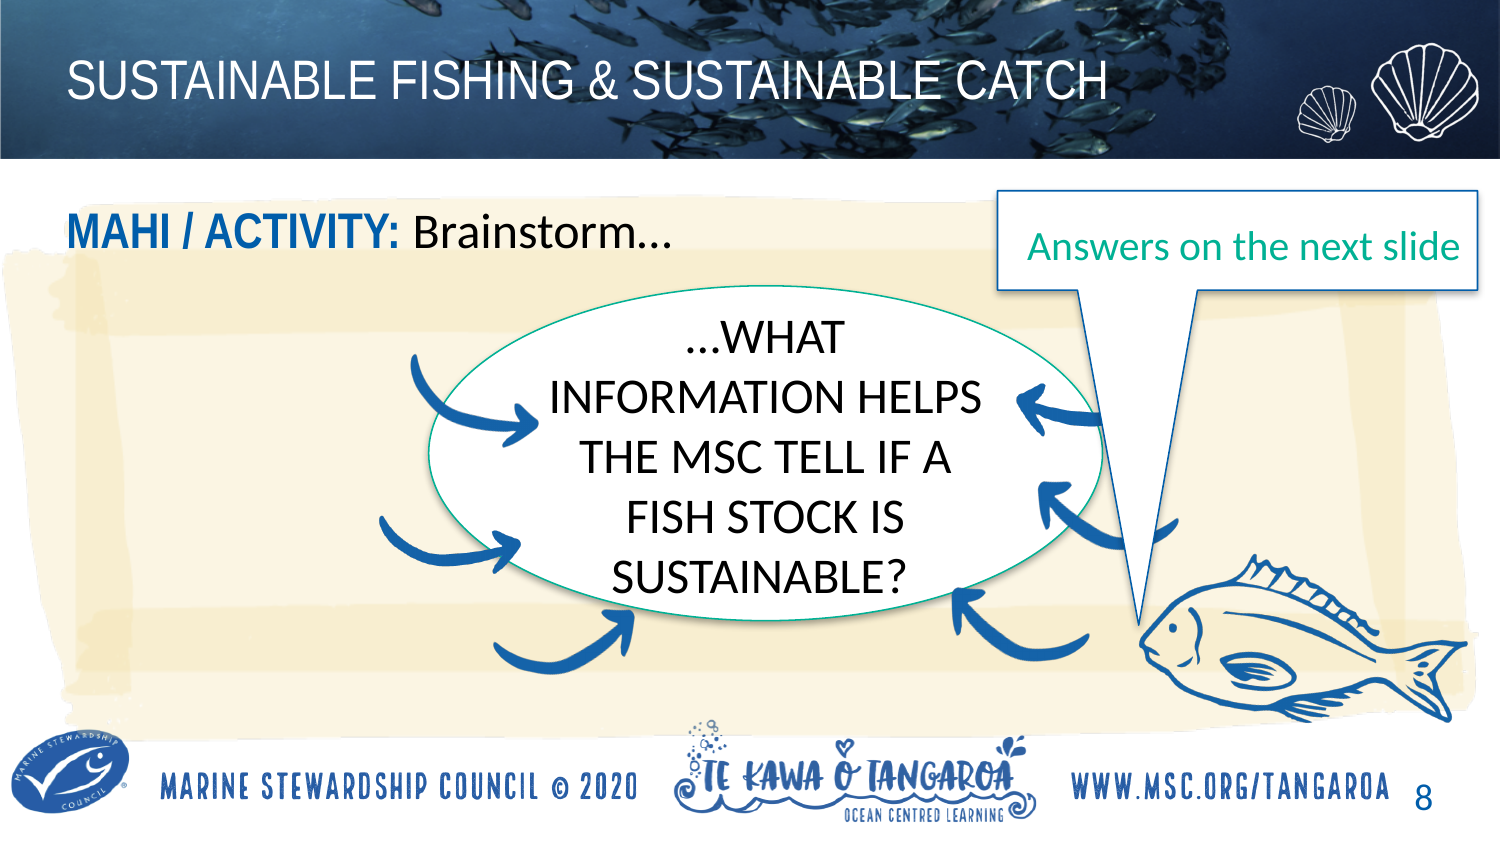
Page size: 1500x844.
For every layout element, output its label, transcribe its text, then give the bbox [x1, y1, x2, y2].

title SUSTAINABLE FISHING & SUSTAINABLE CATCH [51, 15, 1325, 125]
picture [0, 0, 1500, 835]
